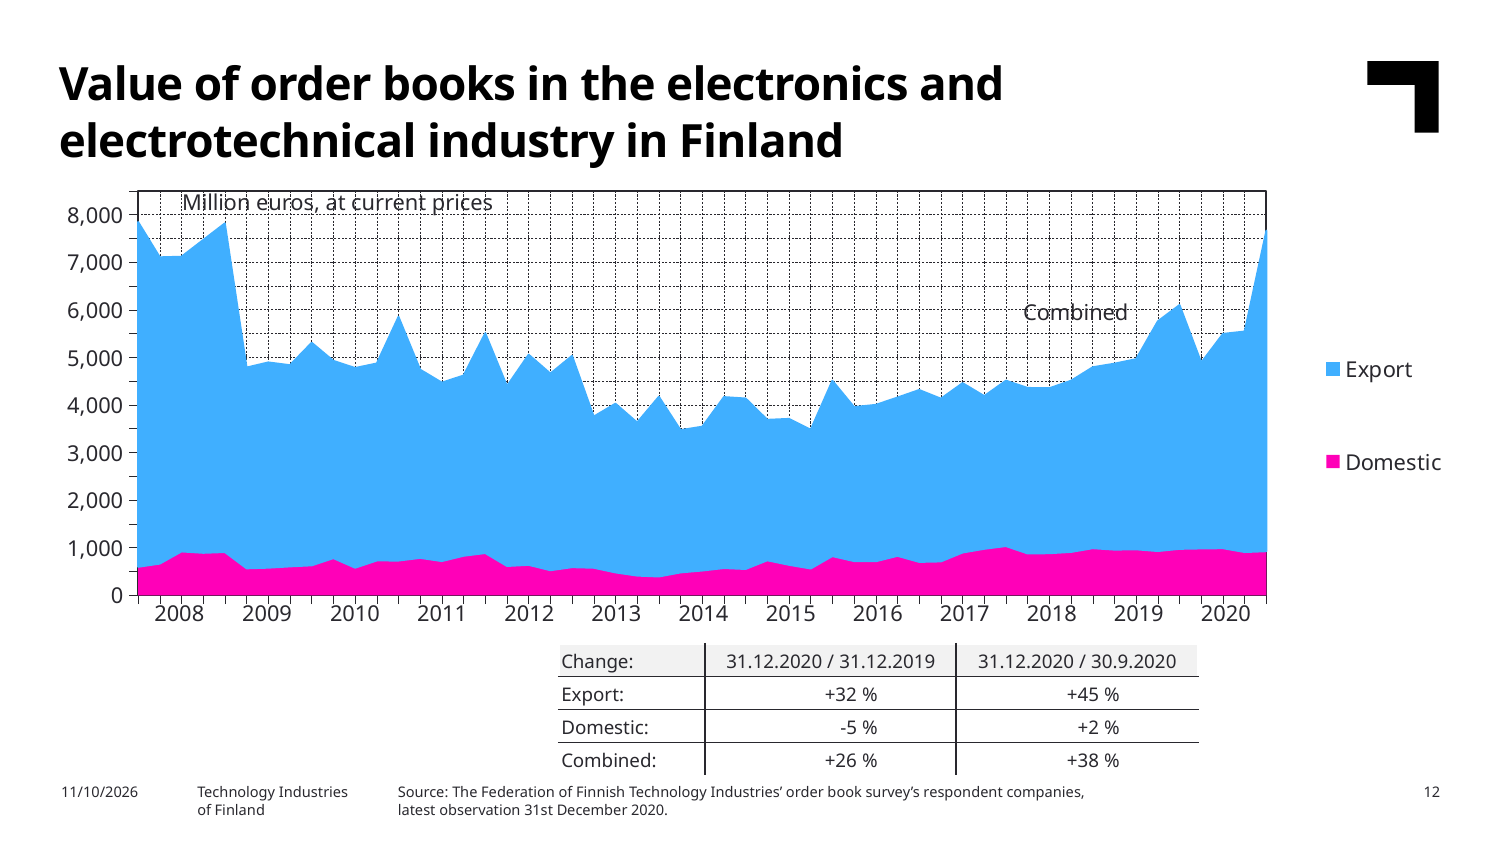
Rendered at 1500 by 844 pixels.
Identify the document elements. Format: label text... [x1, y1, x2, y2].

table_cell Combined: [560, 743, 704, 775]
chart [29, 177, 1483, 635]
table_cell +2 % [957, 710, 1197, 742]
table_cell Export: [560, 677, 704, 709]
list Value of order books in the electronics and electrotechnical industry in Finland [41, 46, 1353, 153]
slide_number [46, 775, 197, 803]
table_cell -5 % [706, 710, 955, 742]
table_cell +45 % [957, 677, 1197, 709]
list Source: The Federation of Finnish Technology Industries’ order book survey’s respondent companies, latest observation 31st December 2020. [382, 775, 1133, 816]
footer Technology Industries of Finland [197, 775, 453, 803]
slide_number 12 [1313, 775, 1456, 803]
table_header Change: [560, 645, 704, 676]
table_cell Domestic: [560, 710, 704, 742]
table_cell +32 % [706, 677, 955, 709]
table_header 31.12.2020 / 31.12.2019 [706, 645, 955, 676]
table_cell +38 % [957, 743, 1197, 775]
table_cell +26 % [706, 743, 955, 775]
table_header 31.12.2020 / 30.9.2020 [957, 645, 1197, 676]
